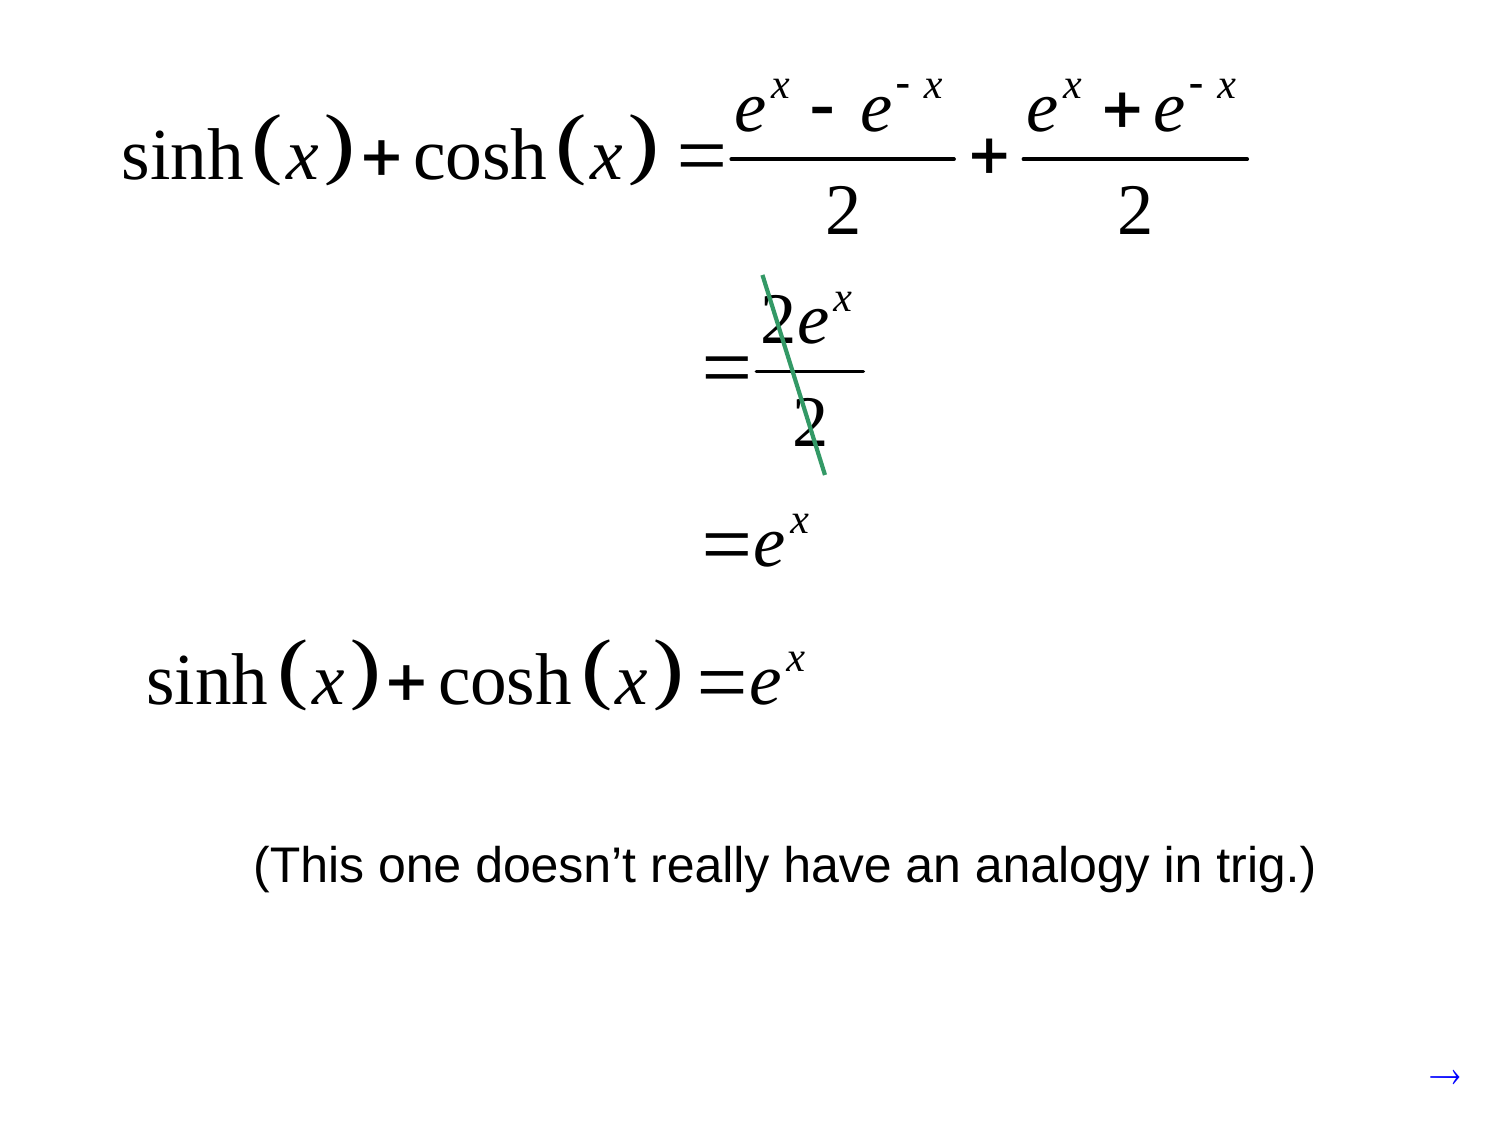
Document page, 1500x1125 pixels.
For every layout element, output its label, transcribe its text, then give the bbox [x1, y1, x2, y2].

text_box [687, 262, 882, 463]
text_box (This one doesn’t really have an analogy in trig.) [238, 824, 1333, 900]
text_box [662, 49, 1262, 251]
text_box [112, 99, 657, 223]
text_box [687, 487, 821, 585]
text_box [137, 624, 820, 748]
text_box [1424, 1062, 1474, 1098]
